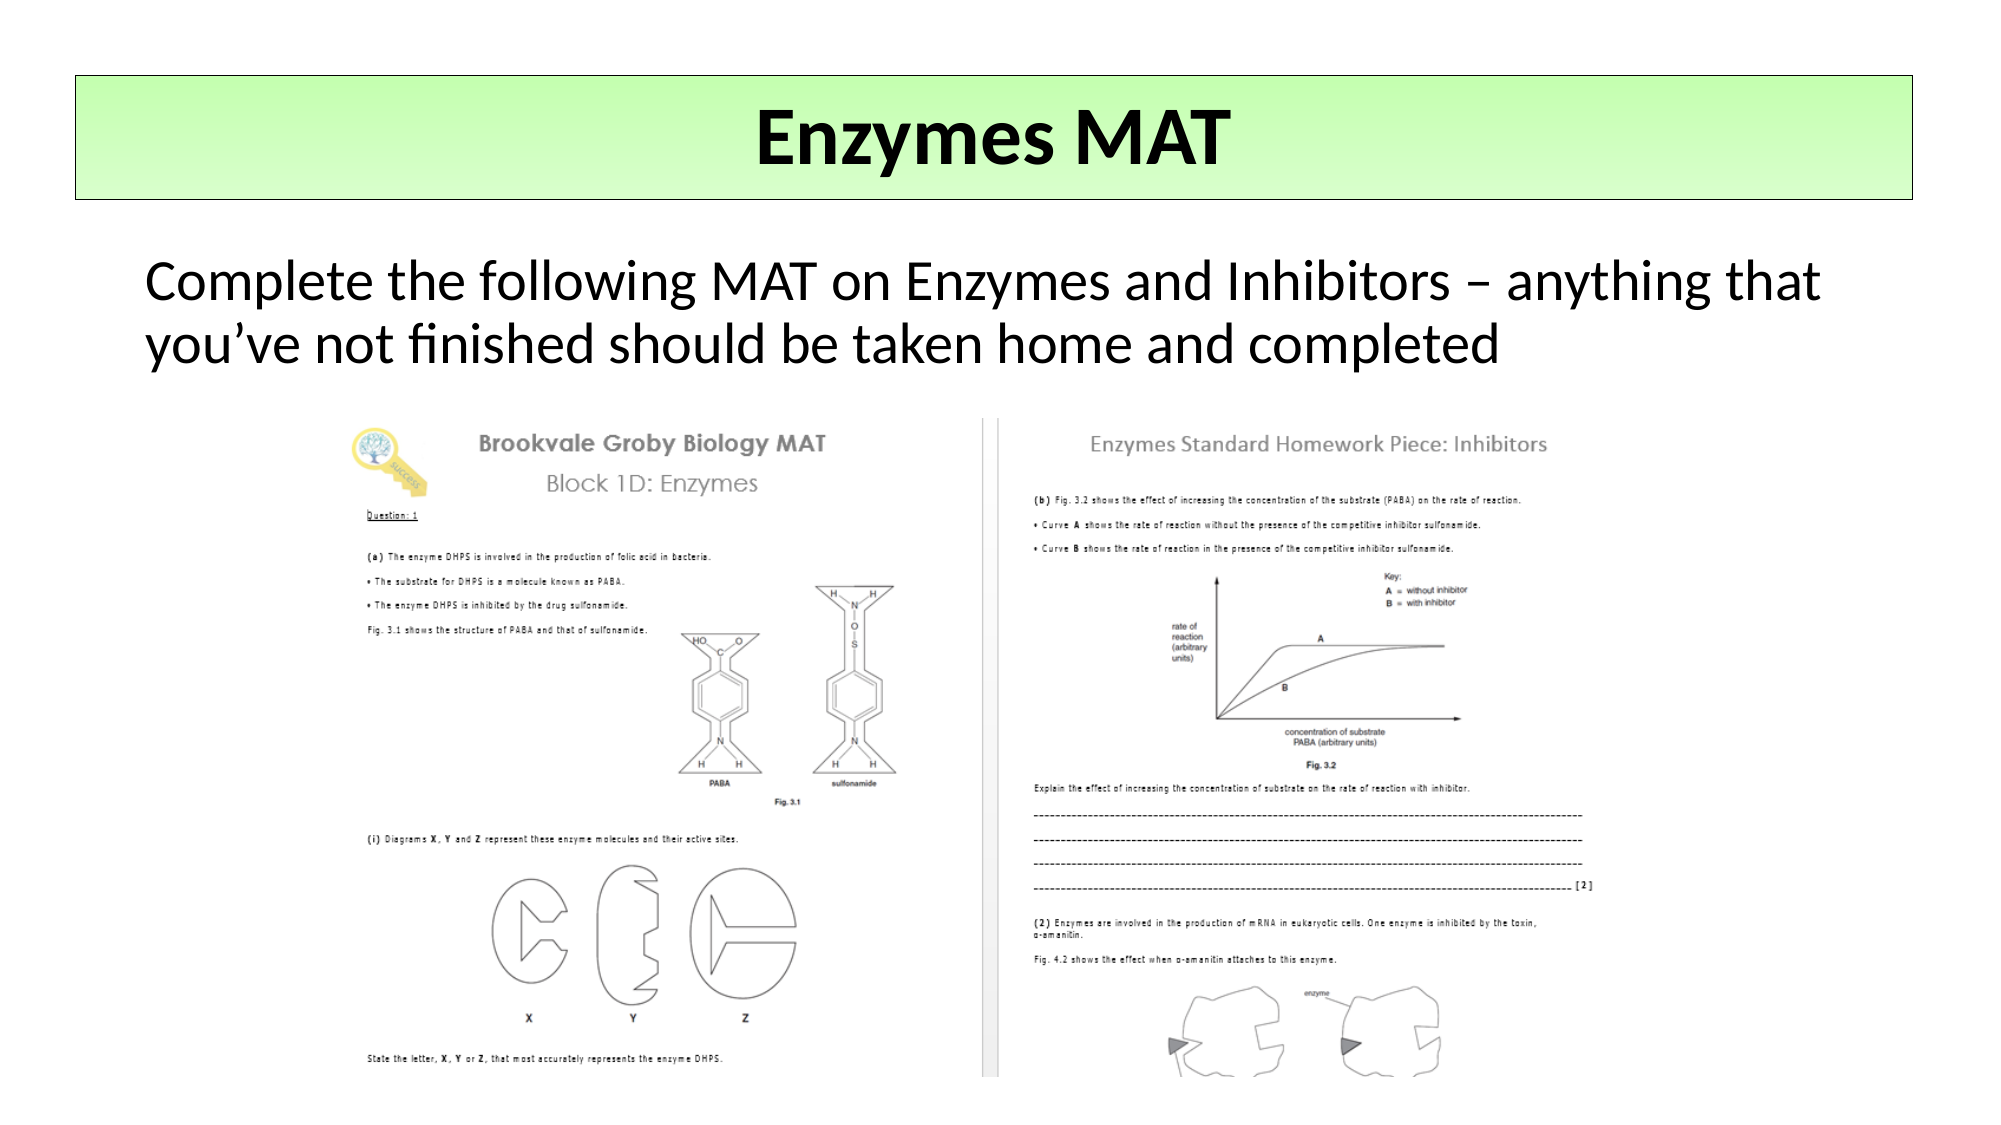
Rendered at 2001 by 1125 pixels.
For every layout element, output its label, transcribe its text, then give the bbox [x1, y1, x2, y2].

picture [340, 418, 1647, 1077]
list Complete the following MAT on Enzymes and Inhibitors – anything that you’ve not finished should be taken home and completed [130, 242, 1856, 957]
text_box Enzymes MAT [75, 75, 1913, 200]
